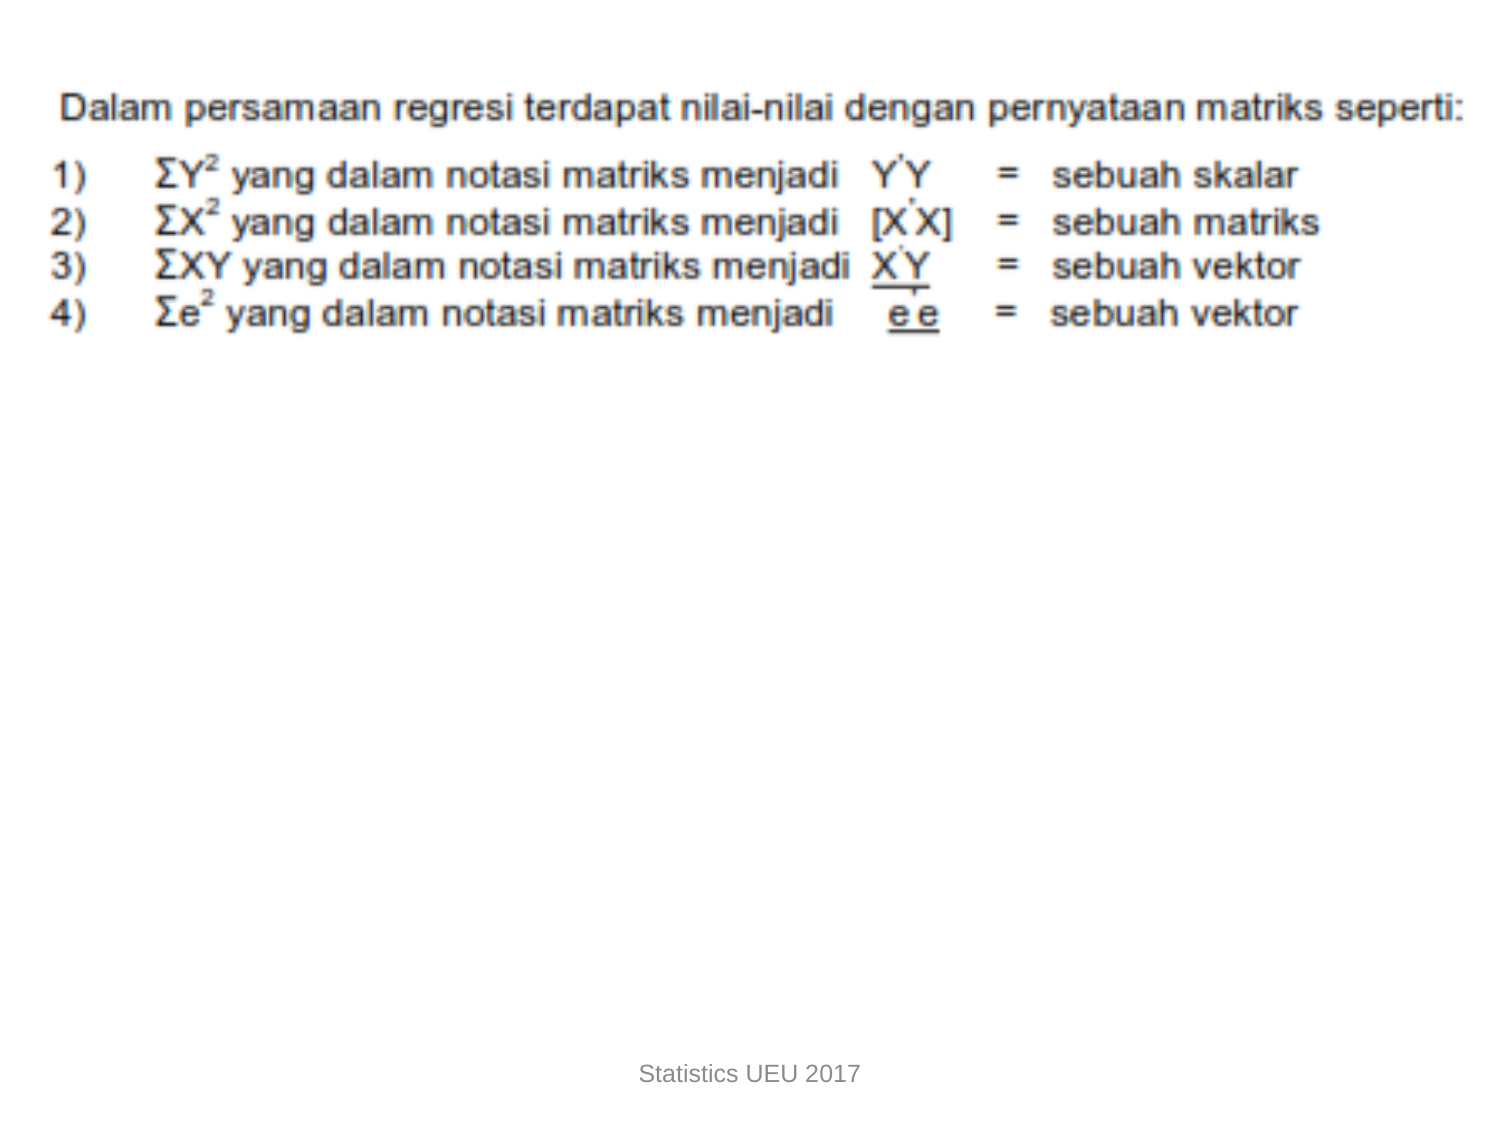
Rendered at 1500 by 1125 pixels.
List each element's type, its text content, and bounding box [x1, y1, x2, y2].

footer Statistics UEU 2017 [512, 1042, 988, 1103]
picture [46, 81, 1477, 344]
